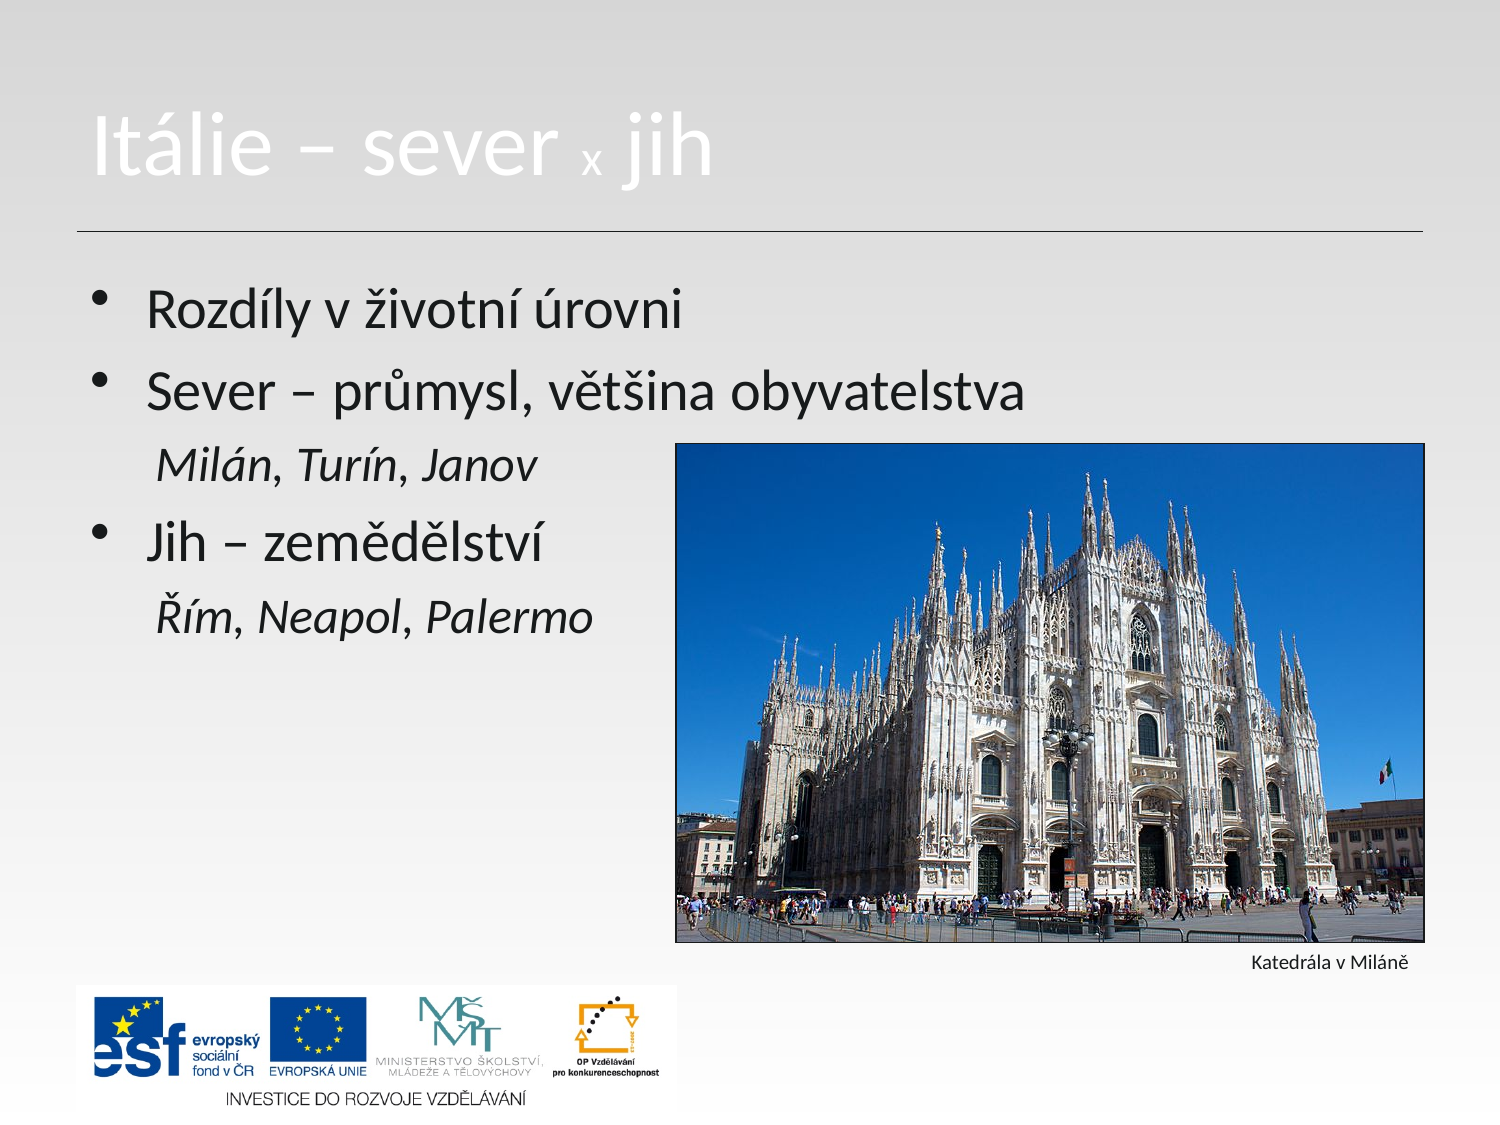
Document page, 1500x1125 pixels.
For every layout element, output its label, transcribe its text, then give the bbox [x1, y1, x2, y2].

list Rozdíly v životní úrovni Sever – průmysl, většina obyvatelstva Milán, Turín, Janov Jih – zemědělství Řím, Neapol, Palermo [75, 262, 1425, 1005]
picture [676, 444, 1424, 943]
picture [76, 984, 677, 1117]
text_box Katedrála v Miláně [1057, 947, 1424, 982]
title Itálie – sever x jih [75, 45, 1425, 233]
